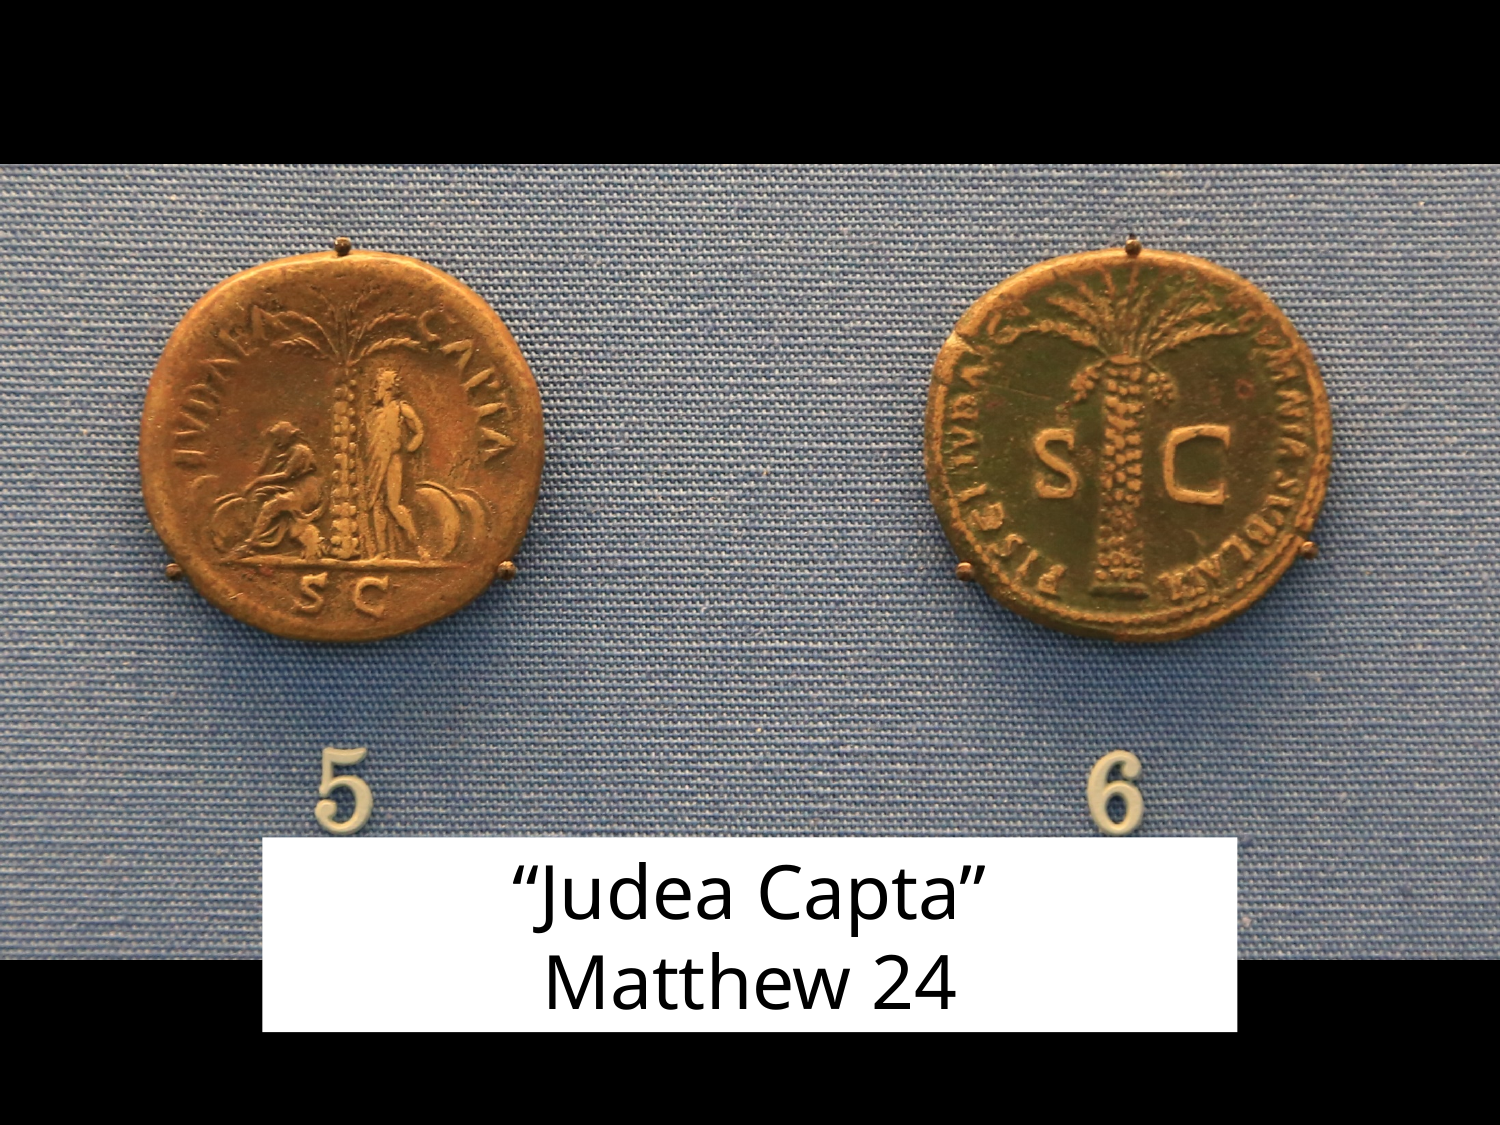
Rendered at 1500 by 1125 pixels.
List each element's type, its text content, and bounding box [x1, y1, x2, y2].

text_box “Judea Capta” Matthew 24 [262, 969, 1238, 1033]
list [0, 164, 1500, 961]
